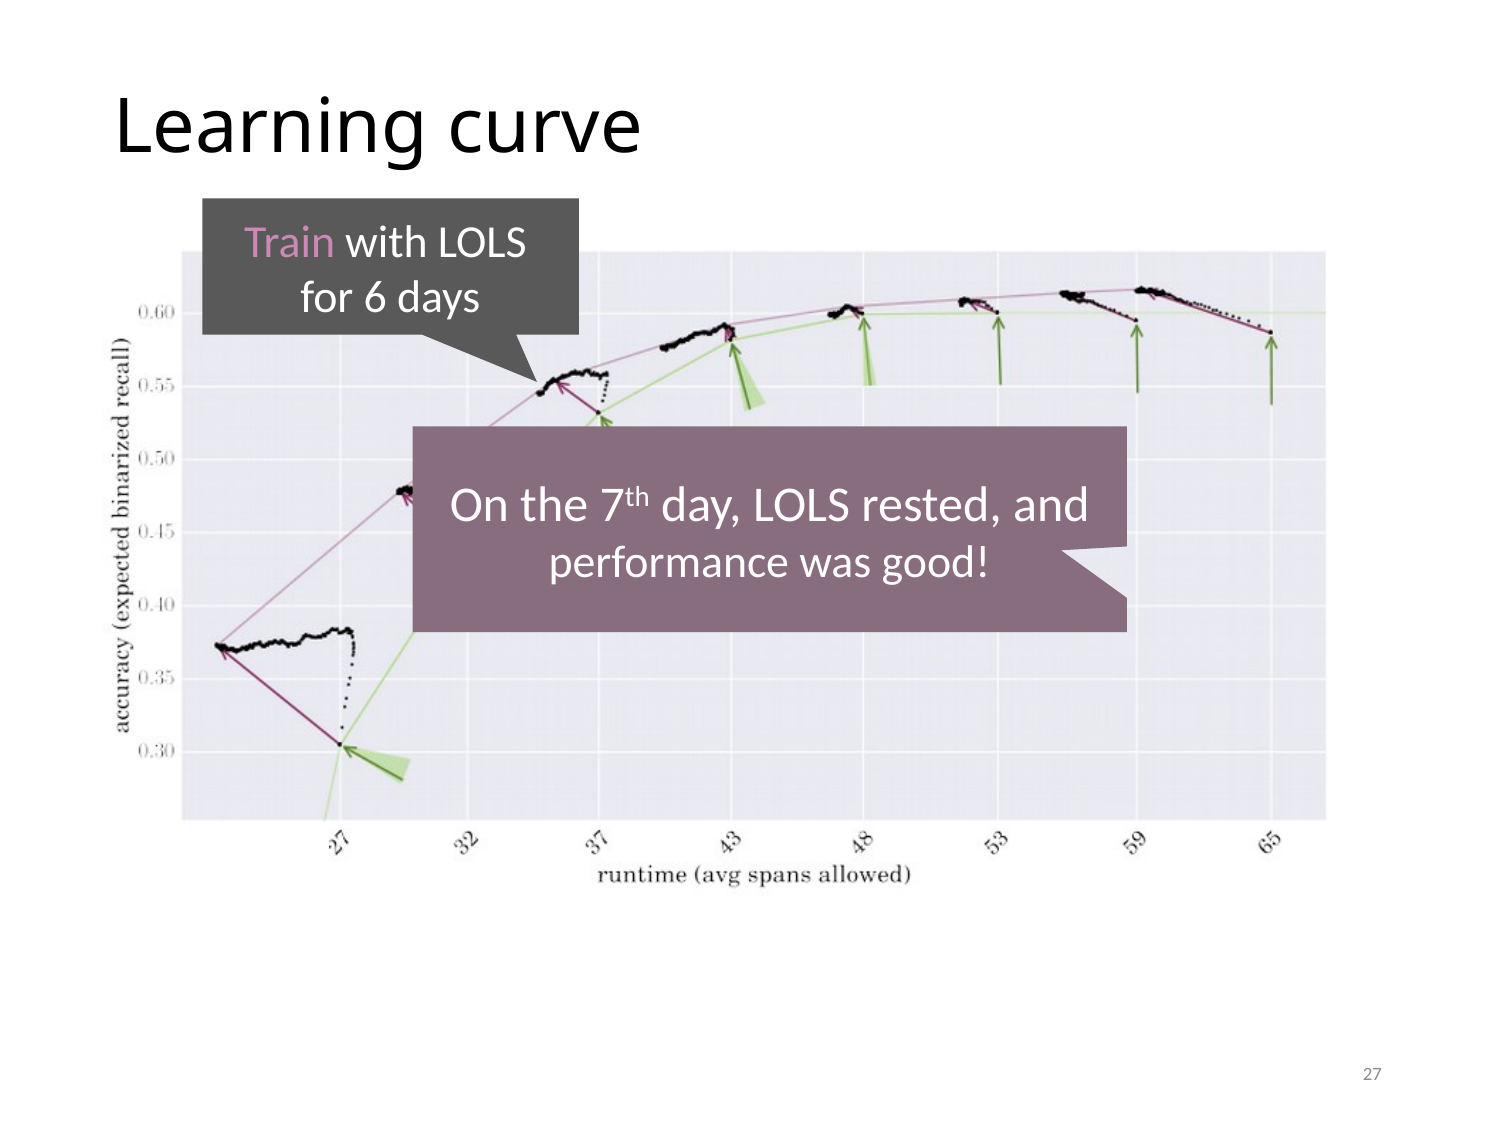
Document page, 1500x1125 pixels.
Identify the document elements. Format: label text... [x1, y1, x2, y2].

slide_number 27 [1059, 1042, 1397, 1103]
picture [0, 180, 1500, 944]
text_box Learning curve [113, 77, 1281, 167]
